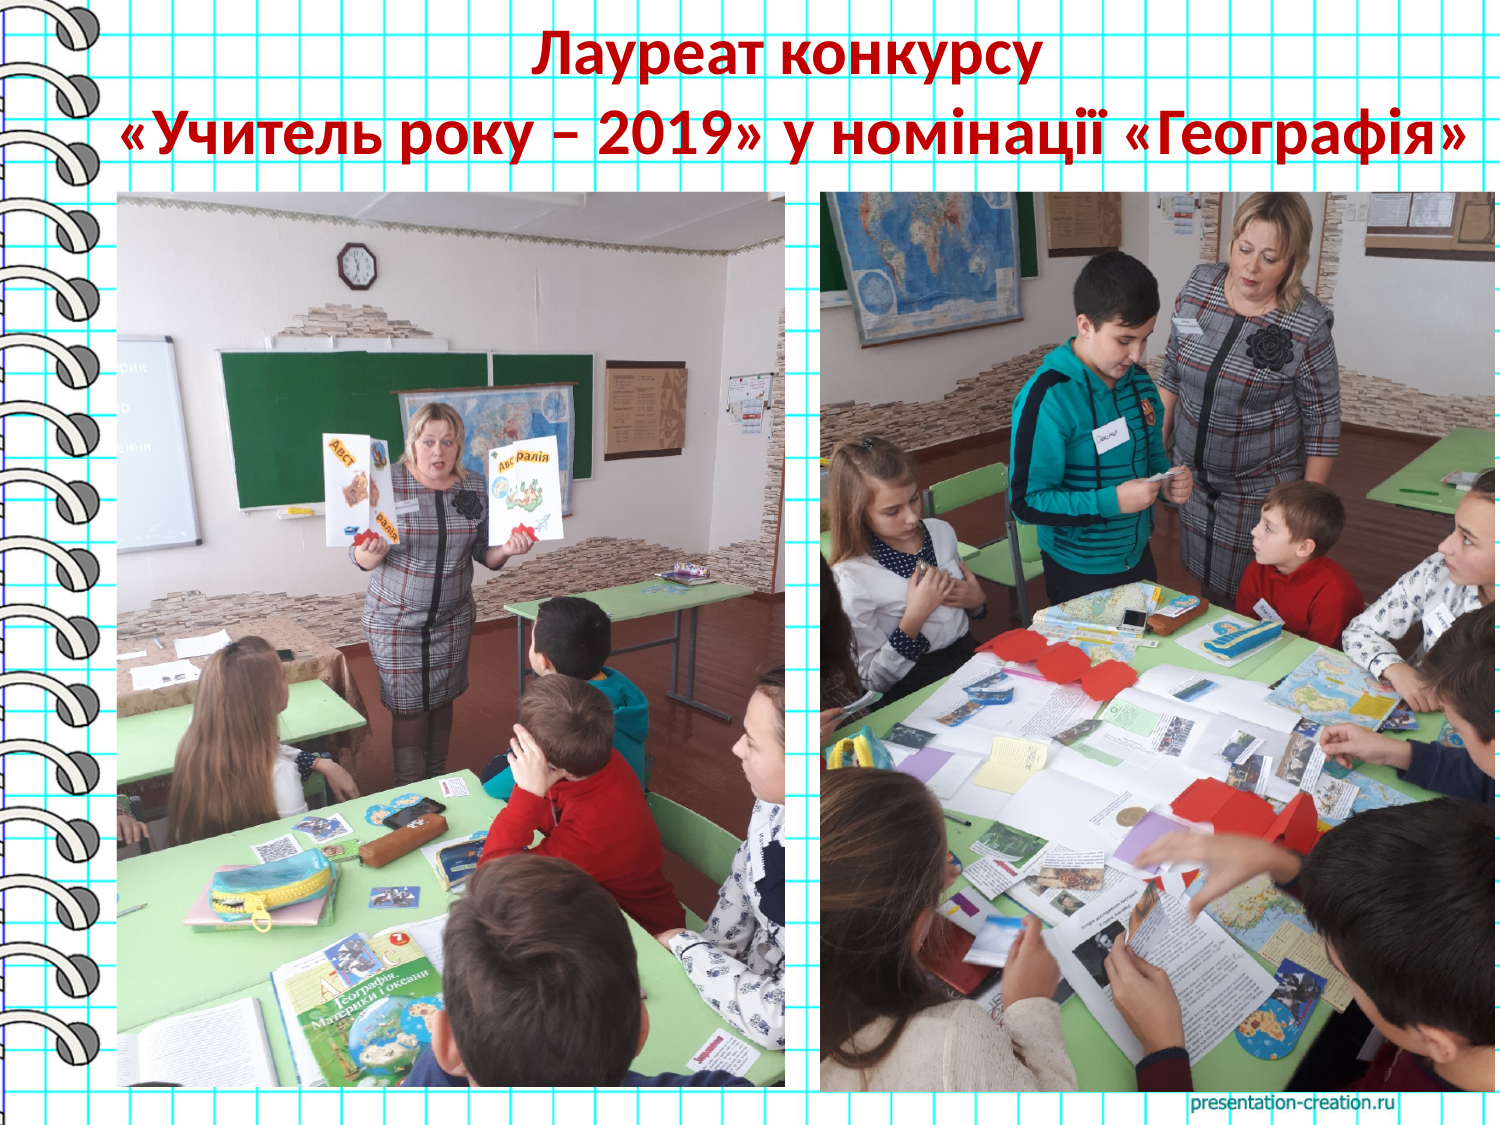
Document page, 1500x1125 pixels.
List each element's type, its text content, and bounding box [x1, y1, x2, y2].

text_box Лауреат конкурсу «Учитель року – 2019» у номінації «Географія» [86, 0, 1490, 175]
picture [0, 0, 1500, 1125]
